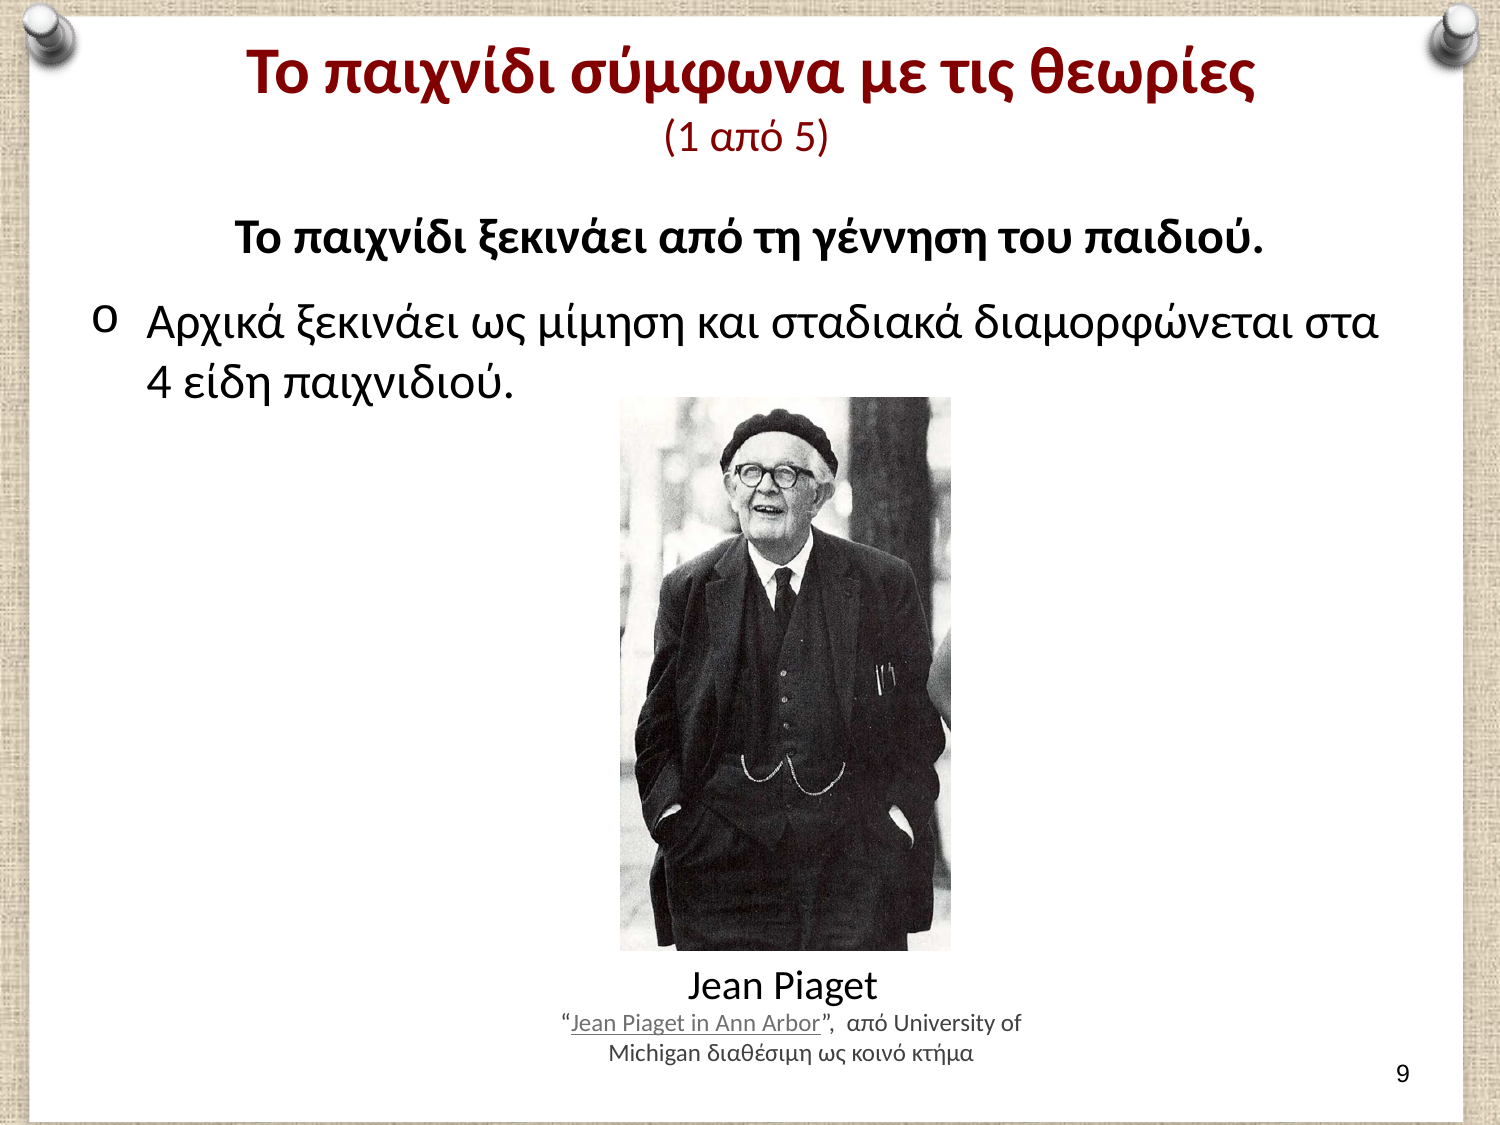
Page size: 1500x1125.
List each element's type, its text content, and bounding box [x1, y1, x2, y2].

list Το παιχνίδι ξεκινάει από τη γέννηση του παιδιού. Αρχικά ξεκινάει ως μίμηση και σταδιακά διαμορφώνεται στα 4 είδη παιχνιδιού. [75, 196, 1425, 433]
text_box “Jean Piaget in Ann Arbor”, από University of Michigan διαθέσιμη ως κοινό κτήμα [513, 999, 1069, 1075]
text_box Jean Piaget [673, 959, 898, 999]
title Το παιχνίδι σύμφωνα με τις θεωρίες (1 από 5) [76, 19, 1427, 169]
picture [0, 0, 1500, 1125]
slide_number 8 [1074, 1042, 1425, 1103]
